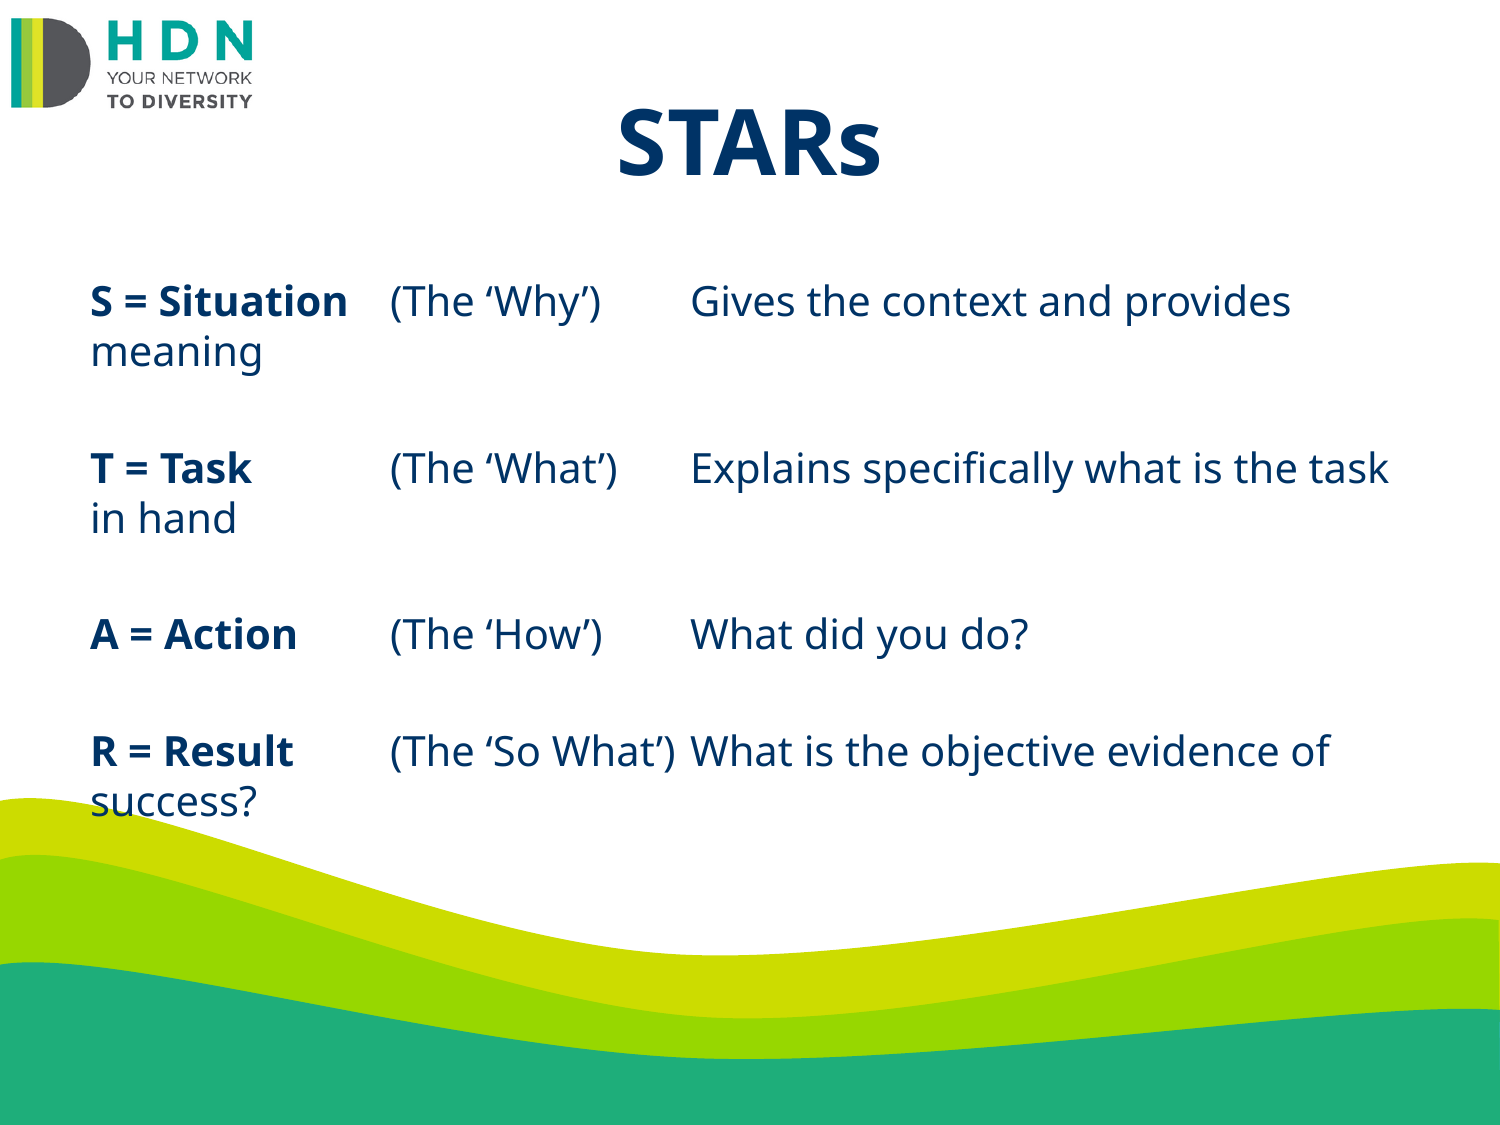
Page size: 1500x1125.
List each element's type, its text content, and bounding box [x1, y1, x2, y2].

list S = Situation (The ‘Why’) Gives the context and provides meaning T = Task (The ‘What’) Explains specifically what is the task in hand A = Action (The ‘How’) What did you do? R = Result (The ‘So What’) What is the objective evidence of success? [75, 267, 1447, 1010]
picture [0, 0, 261, 118]
title STARs [75, 45, 1425, 233]
